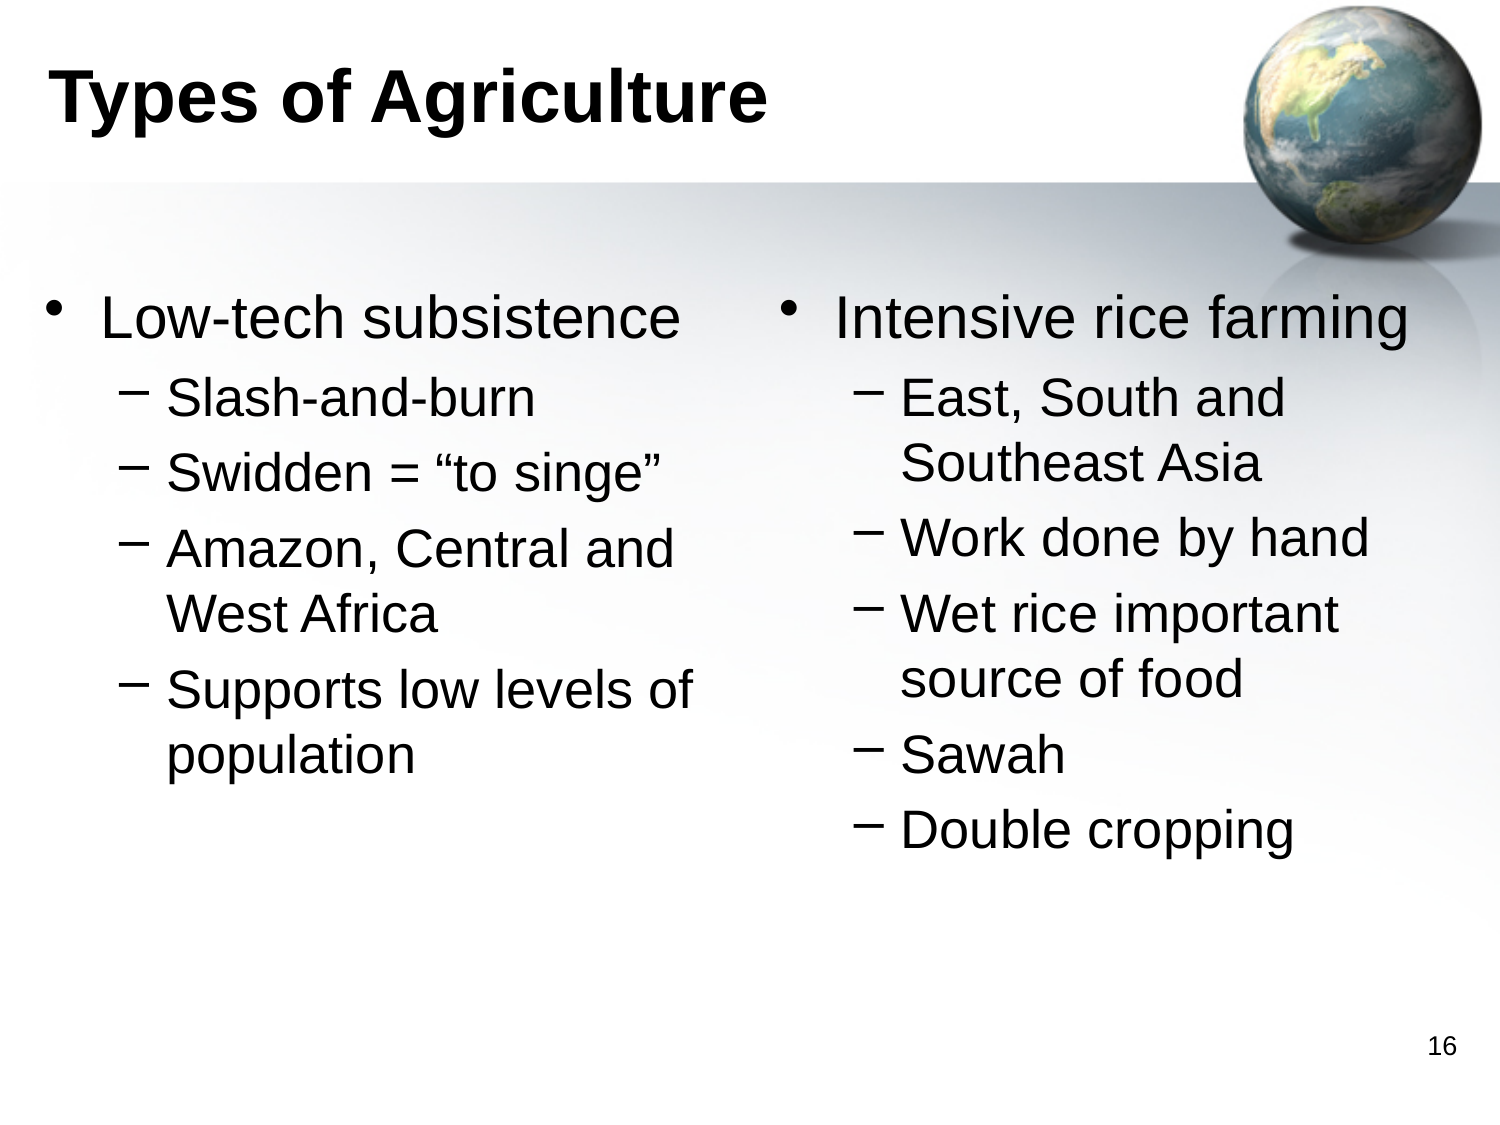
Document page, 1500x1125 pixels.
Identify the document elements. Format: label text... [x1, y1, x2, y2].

list Low-tech subsistence Slash-and-burn Swidden = “to singe” Amazon, Central and West Africa Supports low levels of population [29, 271, 736, 994]
picture [0, 0, 1500, 1125]
slide_number 16 [1159, 1020, 1473, 1096]
title Types of Agriculture [33, 22, 1239, 162]
list Intensive rice farming East, South and Southeast Asia Work done by hand Wet rice important source of food Sawah Double cropping [763, 271, 1471, 994]
